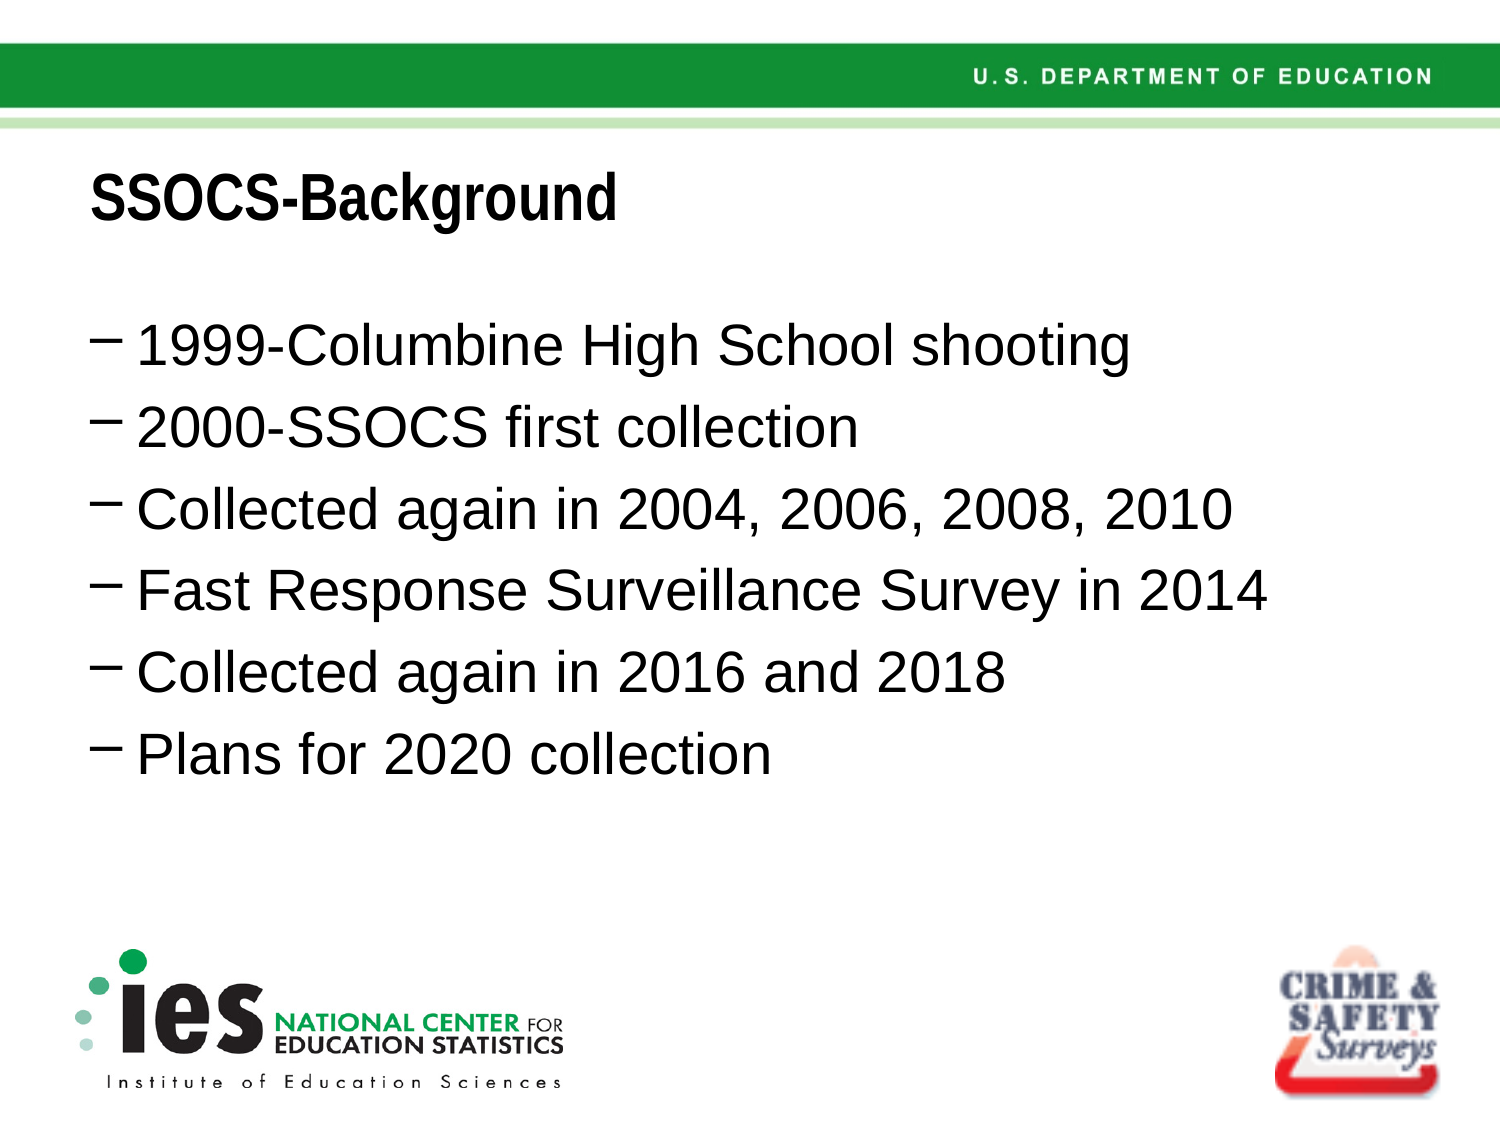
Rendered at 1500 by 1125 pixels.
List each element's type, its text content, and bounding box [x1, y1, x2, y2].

picture [75, 988, 563, 1088]
title SSOCS-Background [75, 125, 1425, 263]
picture [1274, 937, 1451, 1113]
list 1999-Columbine High School shooting 2000-SSOCS first collection Collected again in 2004, 2006, 2008, 2010 Fast Response Surveillance Survey in 2014 Collected again in 2016 and 2018 Plans for 2020 collection [0, 299, 1477, 988]
picture [0, 24, 1500, 150]
